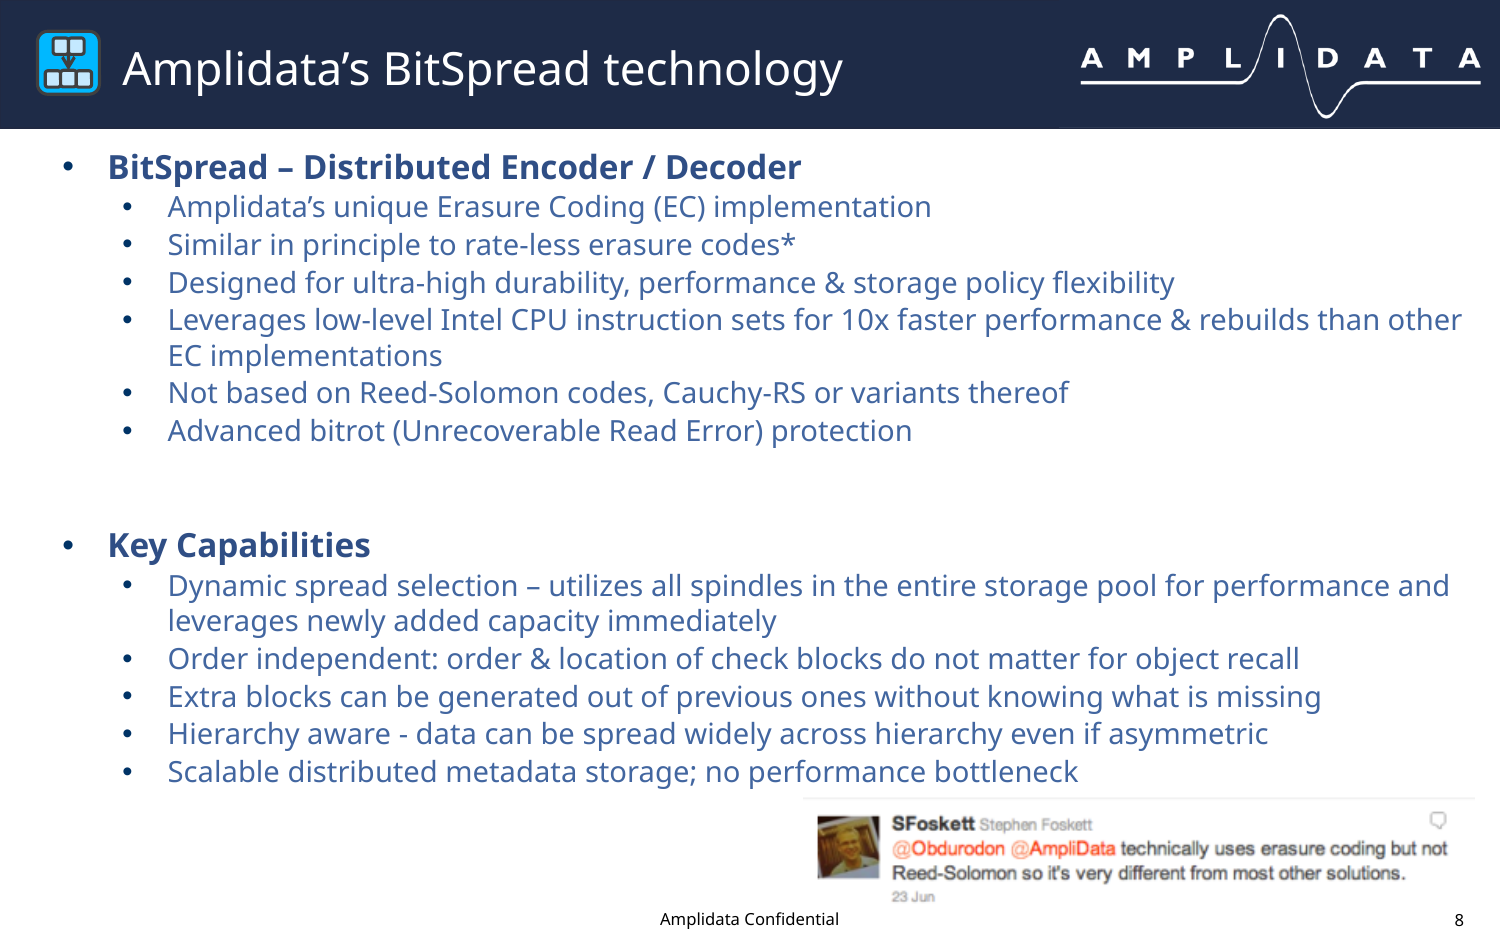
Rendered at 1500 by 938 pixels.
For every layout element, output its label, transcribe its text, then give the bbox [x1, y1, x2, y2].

picture [1059, 0, 1500, 128]
slide_number 8 [1189, 913, 1477, 932]
picture [0, 129, 1500, 938]
list BitSpread – Distributed Encoder / Decoder Amplidata’s unique Erasure Coding (EC) implementation Similar in principle to rate-less erasure codes* Designed for ultra-high durability, performance & storage policy flexibility Leverages low-level Intel CPU instruction sets for 10x faster performance & rebuilds than other EC implementations Not based on Reed-Solomon codes, Cauchy-RS or variants thereof Advanced bitrot (Unrecoverable Read Error) protection Key Capabilities Dynamic spread selection – utilizes all spindles in the entire storage pool for performance and leverages newly added capacity immediately Order independent: order & location of check blocks do not matter for object recall Extra blocks can be generated out of previous ones without knowing what is missing Hierarchy aware - data can be spread widely across hierarchy even if asymmetric Scalable distributed metadata storage; no performance bottleneck [62, 145, 1477, 886]
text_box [37, 30, 100, 95]
footer Amplidata Confidential [362, 906, 1138, 932]
title Amplidata’s BitSpread technology [62, 9, 1053, 123]
